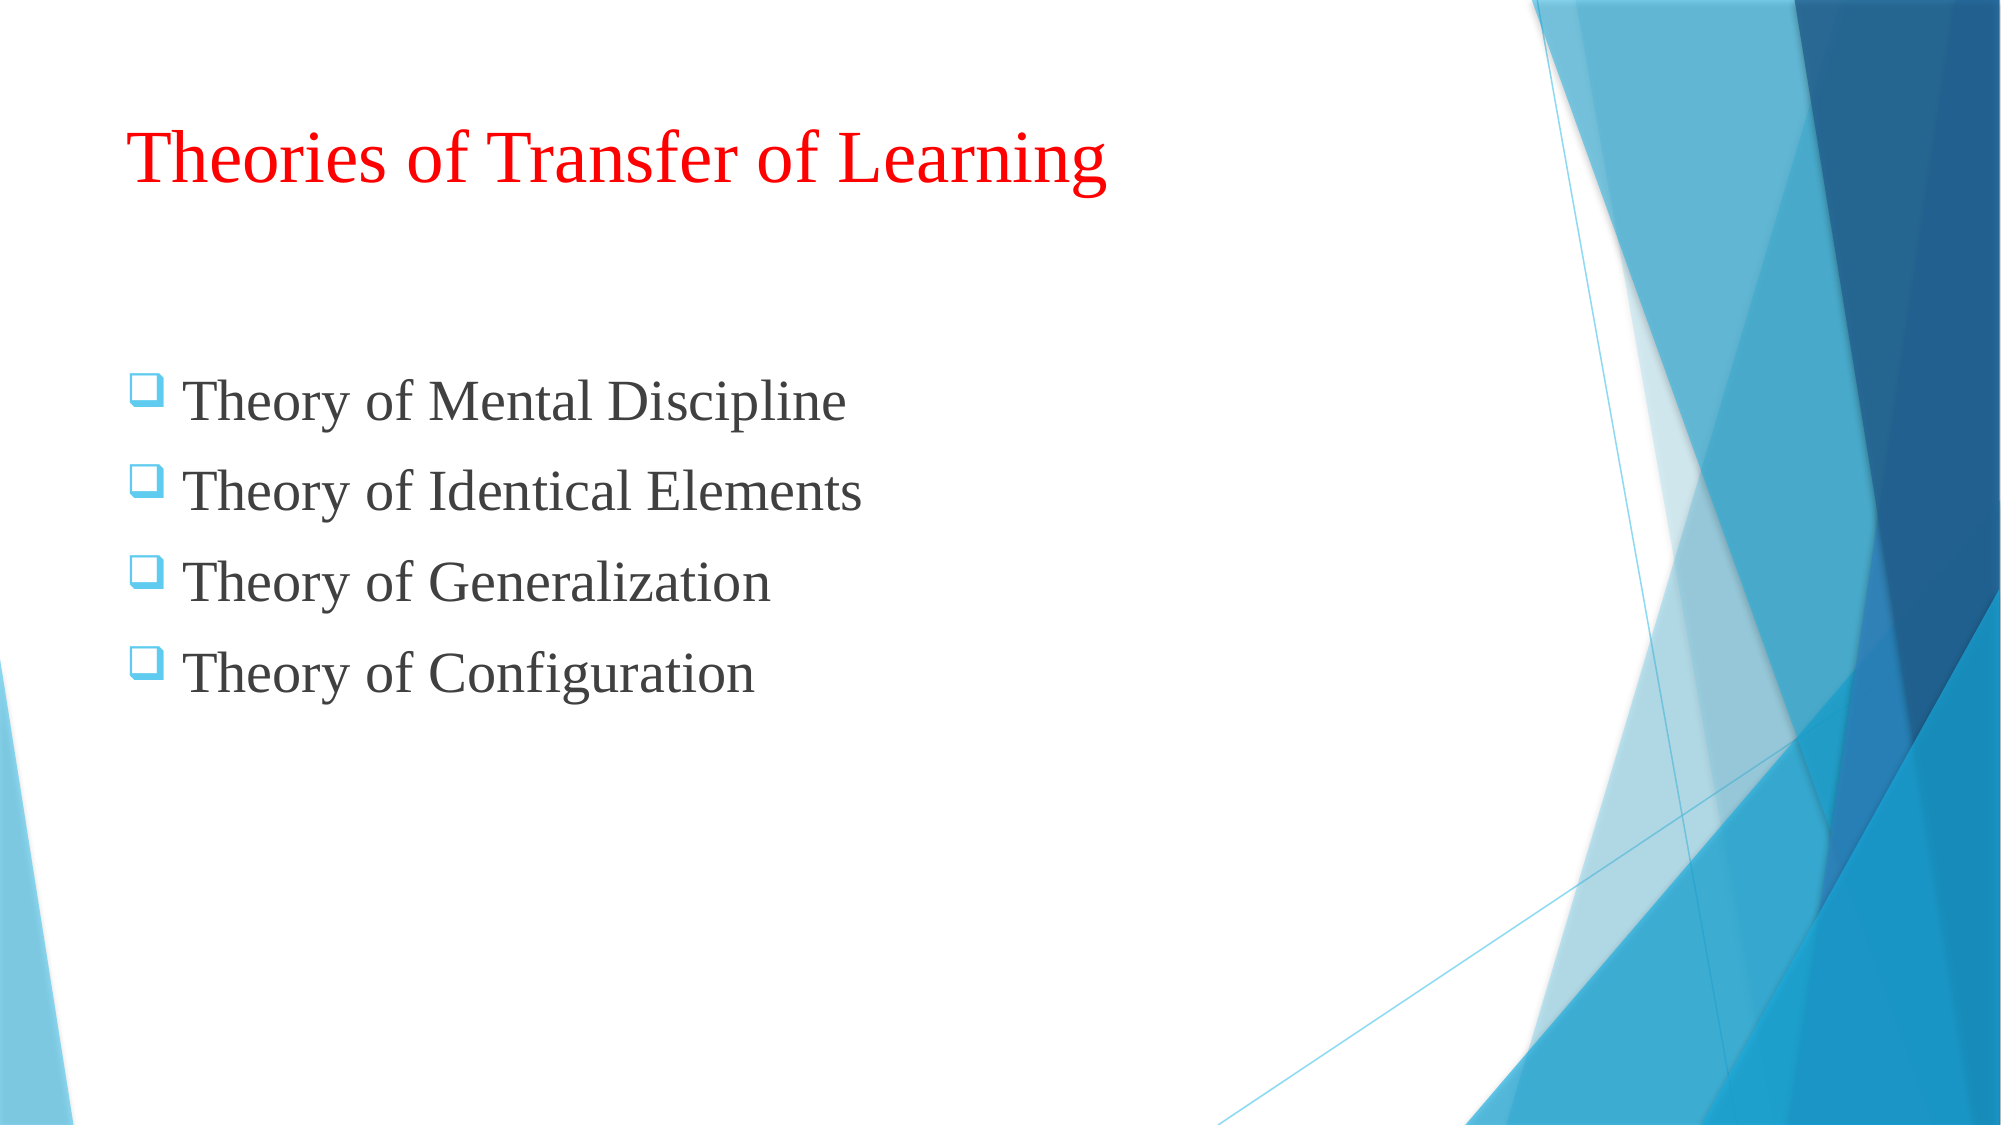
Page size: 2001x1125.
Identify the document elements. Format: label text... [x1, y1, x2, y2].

title Theories of Transfer of Learning [111, 99, 1522, 317]
list Theory of Mental Discipline Theory of Identical Elements Theory of Generalization Theory of Configuration [111, 354, 1522, 992]
